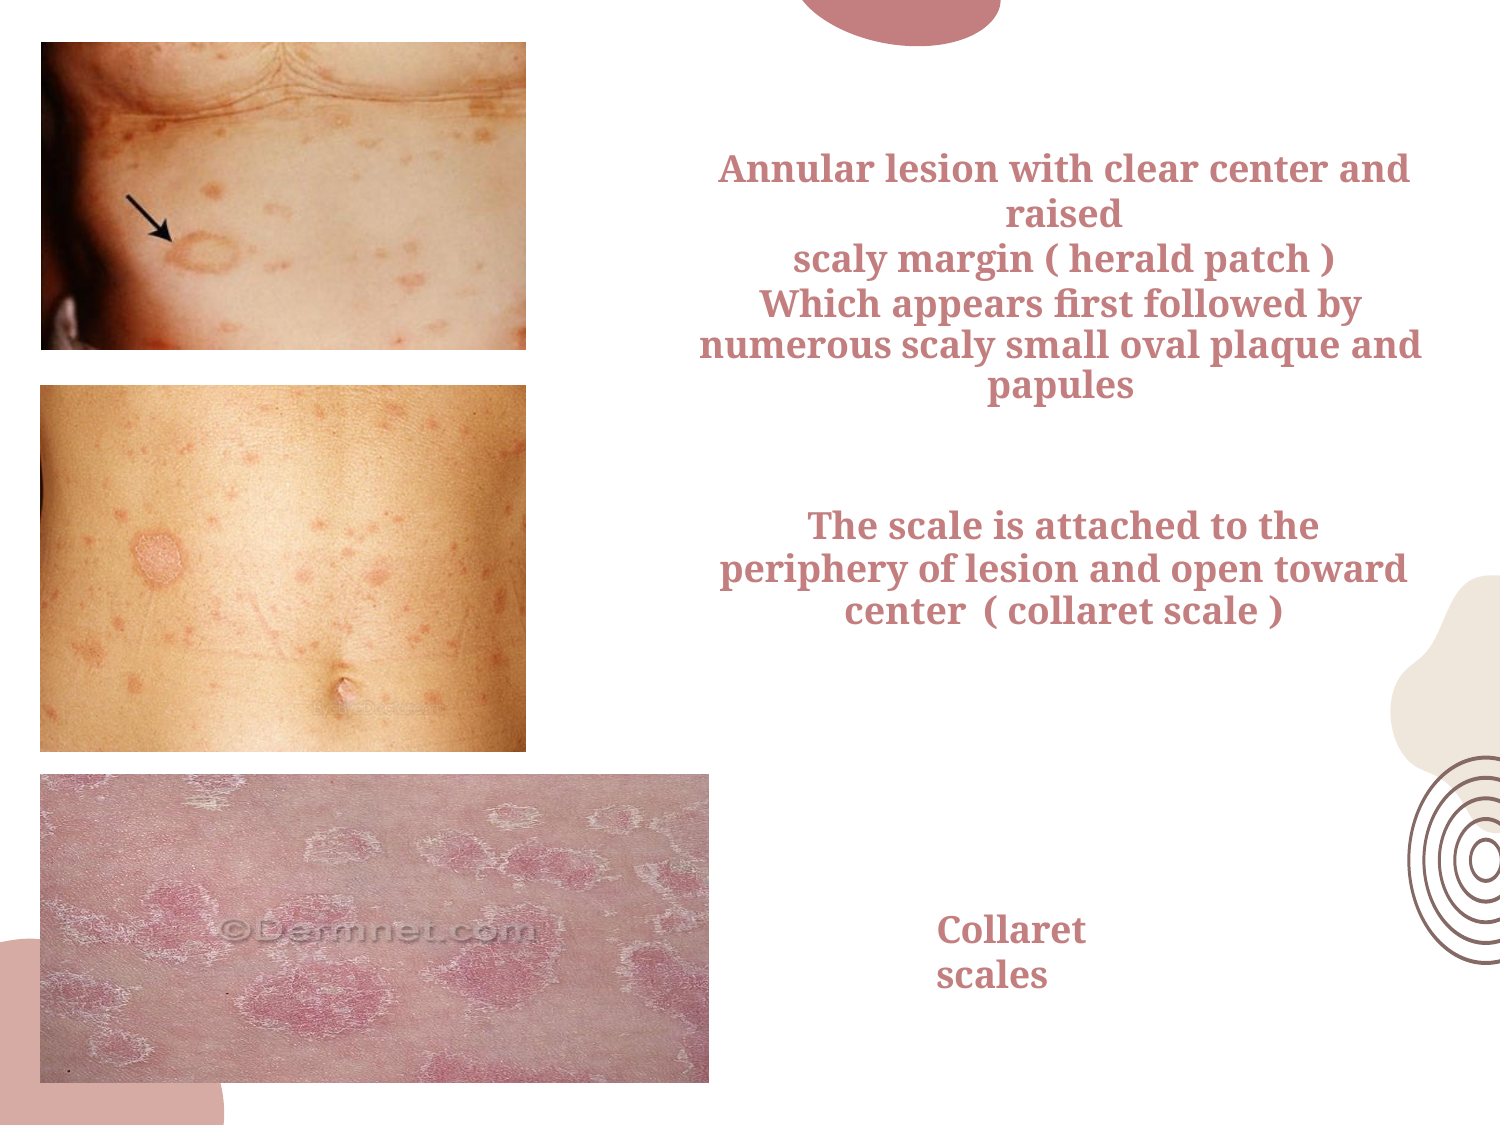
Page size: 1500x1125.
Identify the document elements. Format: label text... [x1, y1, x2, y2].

picture [40, 774, 709, 1083]
picture [40, 384, 526, 752]
text_box The scale is attached to the periphery of lesion and open toward center ( collaret scale ) [708, 501, 1418, 634]
text_box Annular lesion with clear center and raised scaly margin ( herald patch ) Which appears first followed by numerous scaly small oval plaque and papules [685, 142, 1442, 407]
text_box Collaret scales [934, 904, 1193, 997]
picture [40, 42, 526, 351]
